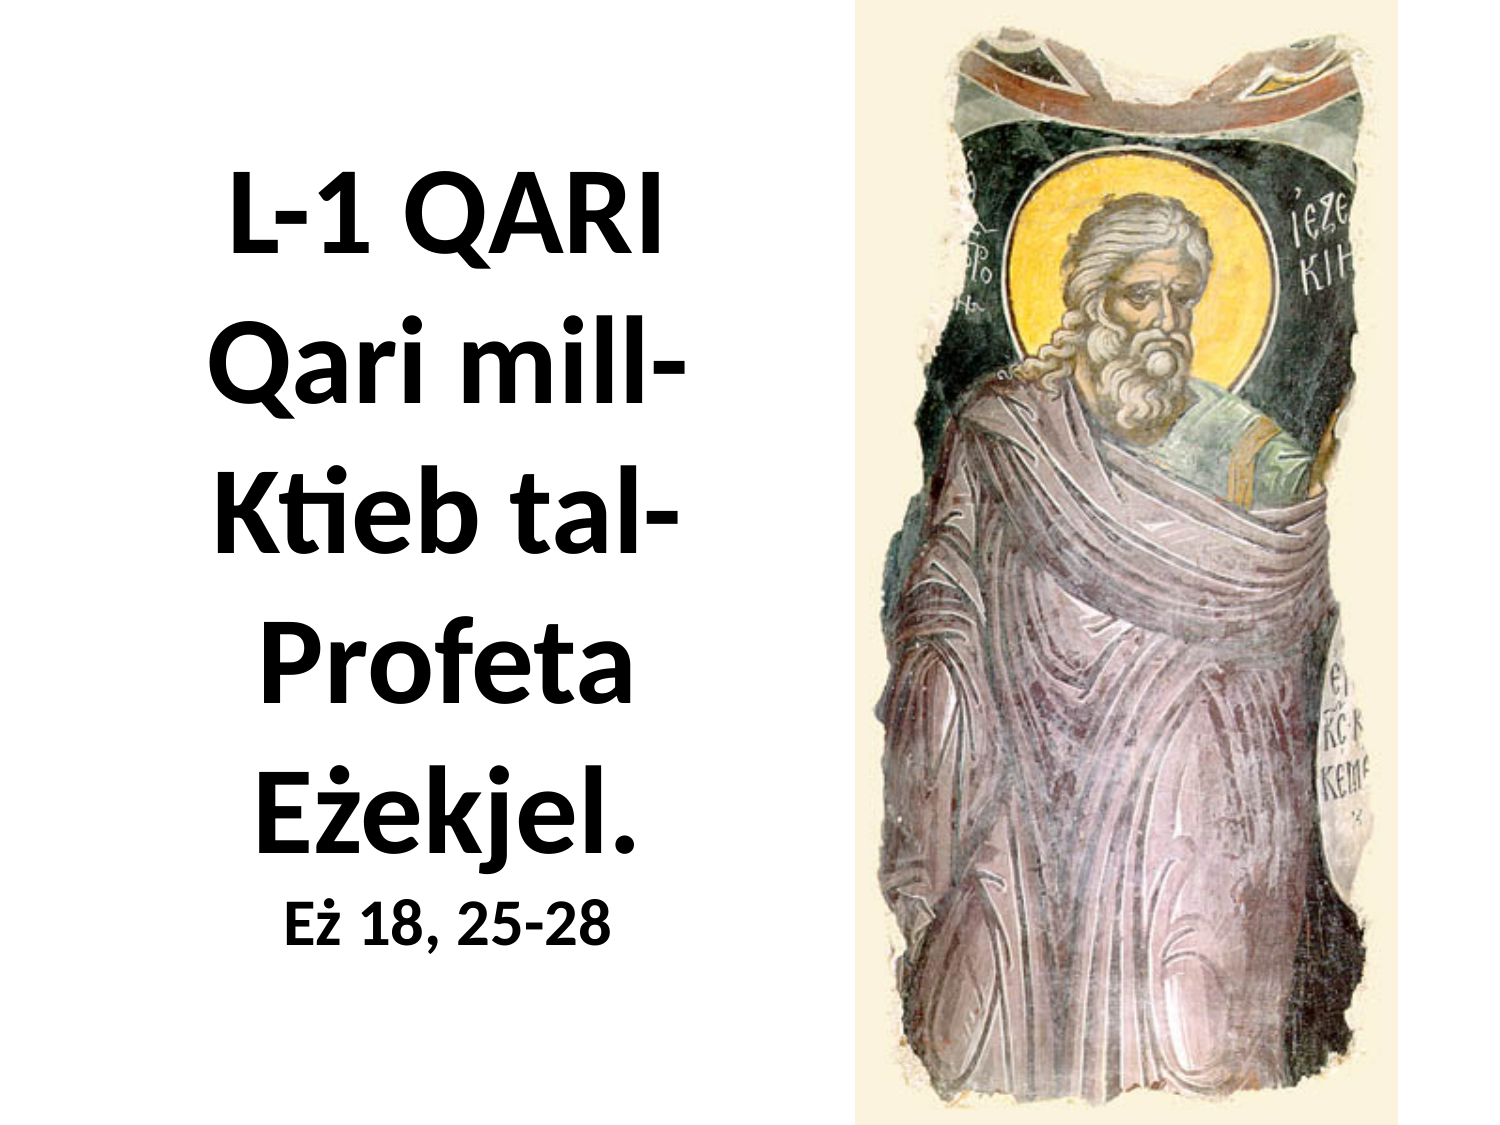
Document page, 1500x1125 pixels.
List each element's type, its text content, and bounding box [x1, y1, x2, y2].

title L-1 QARI Qari mill-Ktieb tal-Profeta Eżekjel. Eż 18, 25-28 [75, 45, 821, 1043]
picture [855, 0, 1398, 1125]
